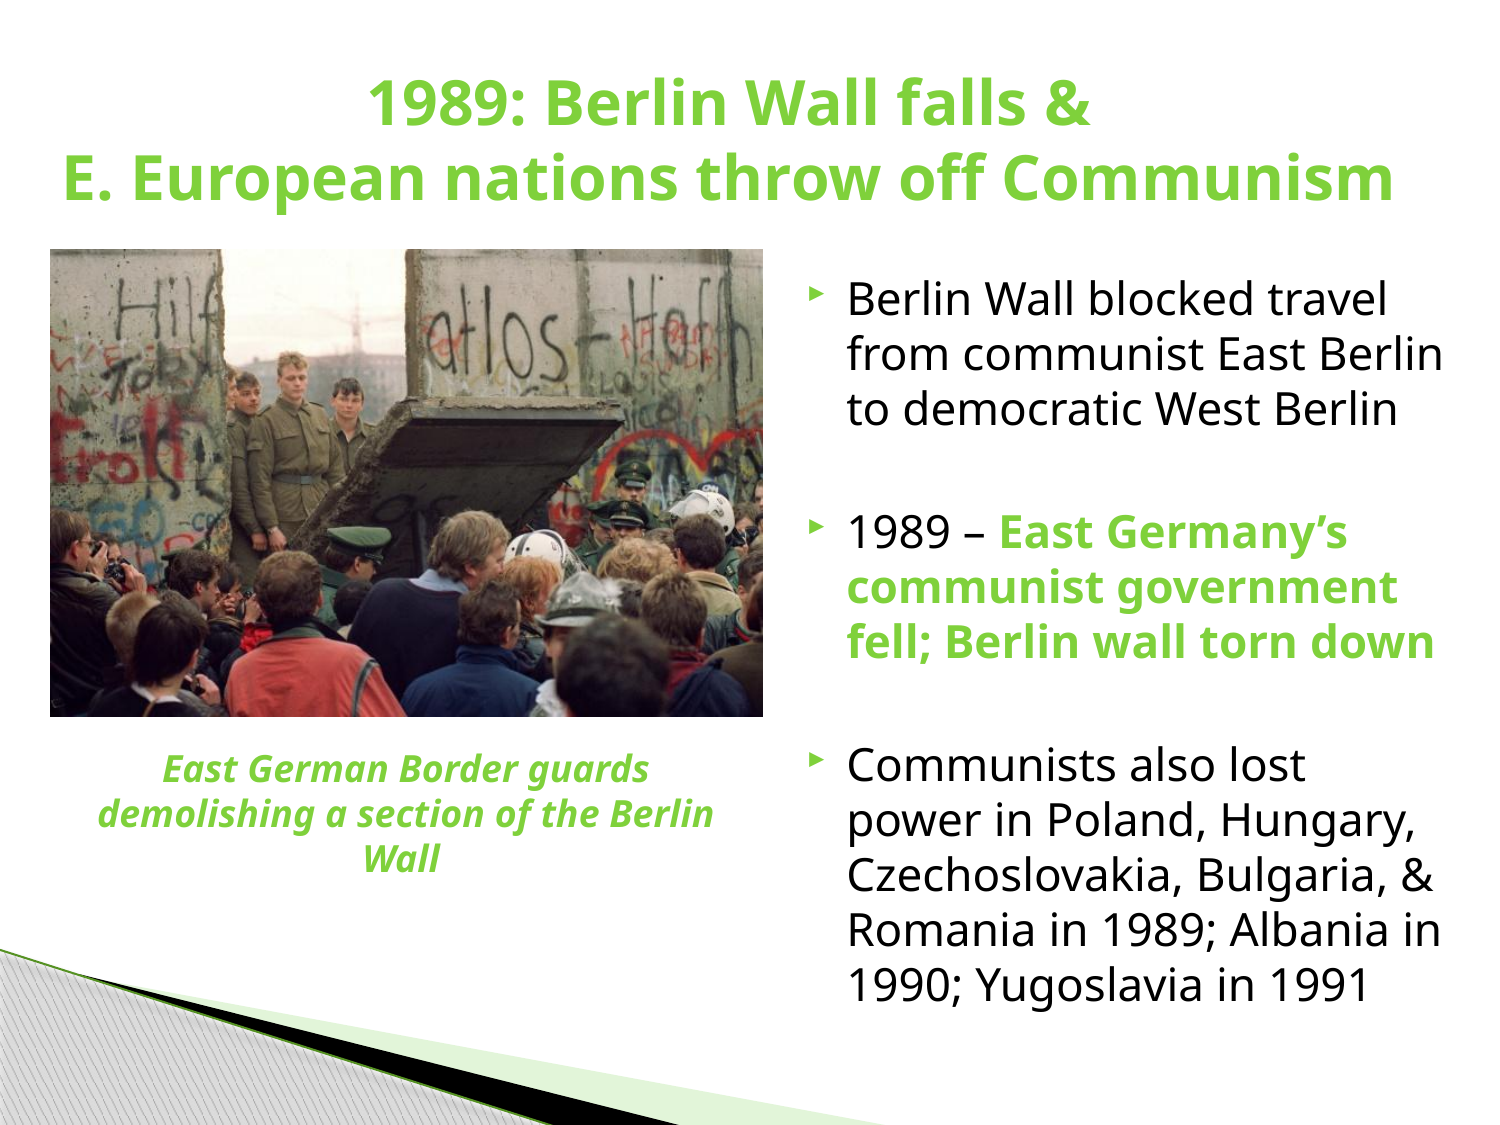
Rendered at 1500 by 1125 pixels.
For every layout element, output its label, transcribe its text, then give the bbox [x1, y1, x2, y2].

list Berlin Wall blocked travel from communist East Berlin to democratic West Berlin 1989 – East Germany’s communist government fell; Berlin wall torn down Communists also lost power in Poland, Hungary, Czechoslovakia, Bulgaria, & Romania in 1989; Albania in 1990; Yugoslavia in 1991 [774, 262, 1463, 1125]
title 1989: Berlin Wall falls & E. European nations throw off Communism [37, 50, 1438, 225]
picture [49, 249, 763, 717]
text_box East German Border guards demolishing a section of the Berlin Wall [62, 737, 750, 888]
